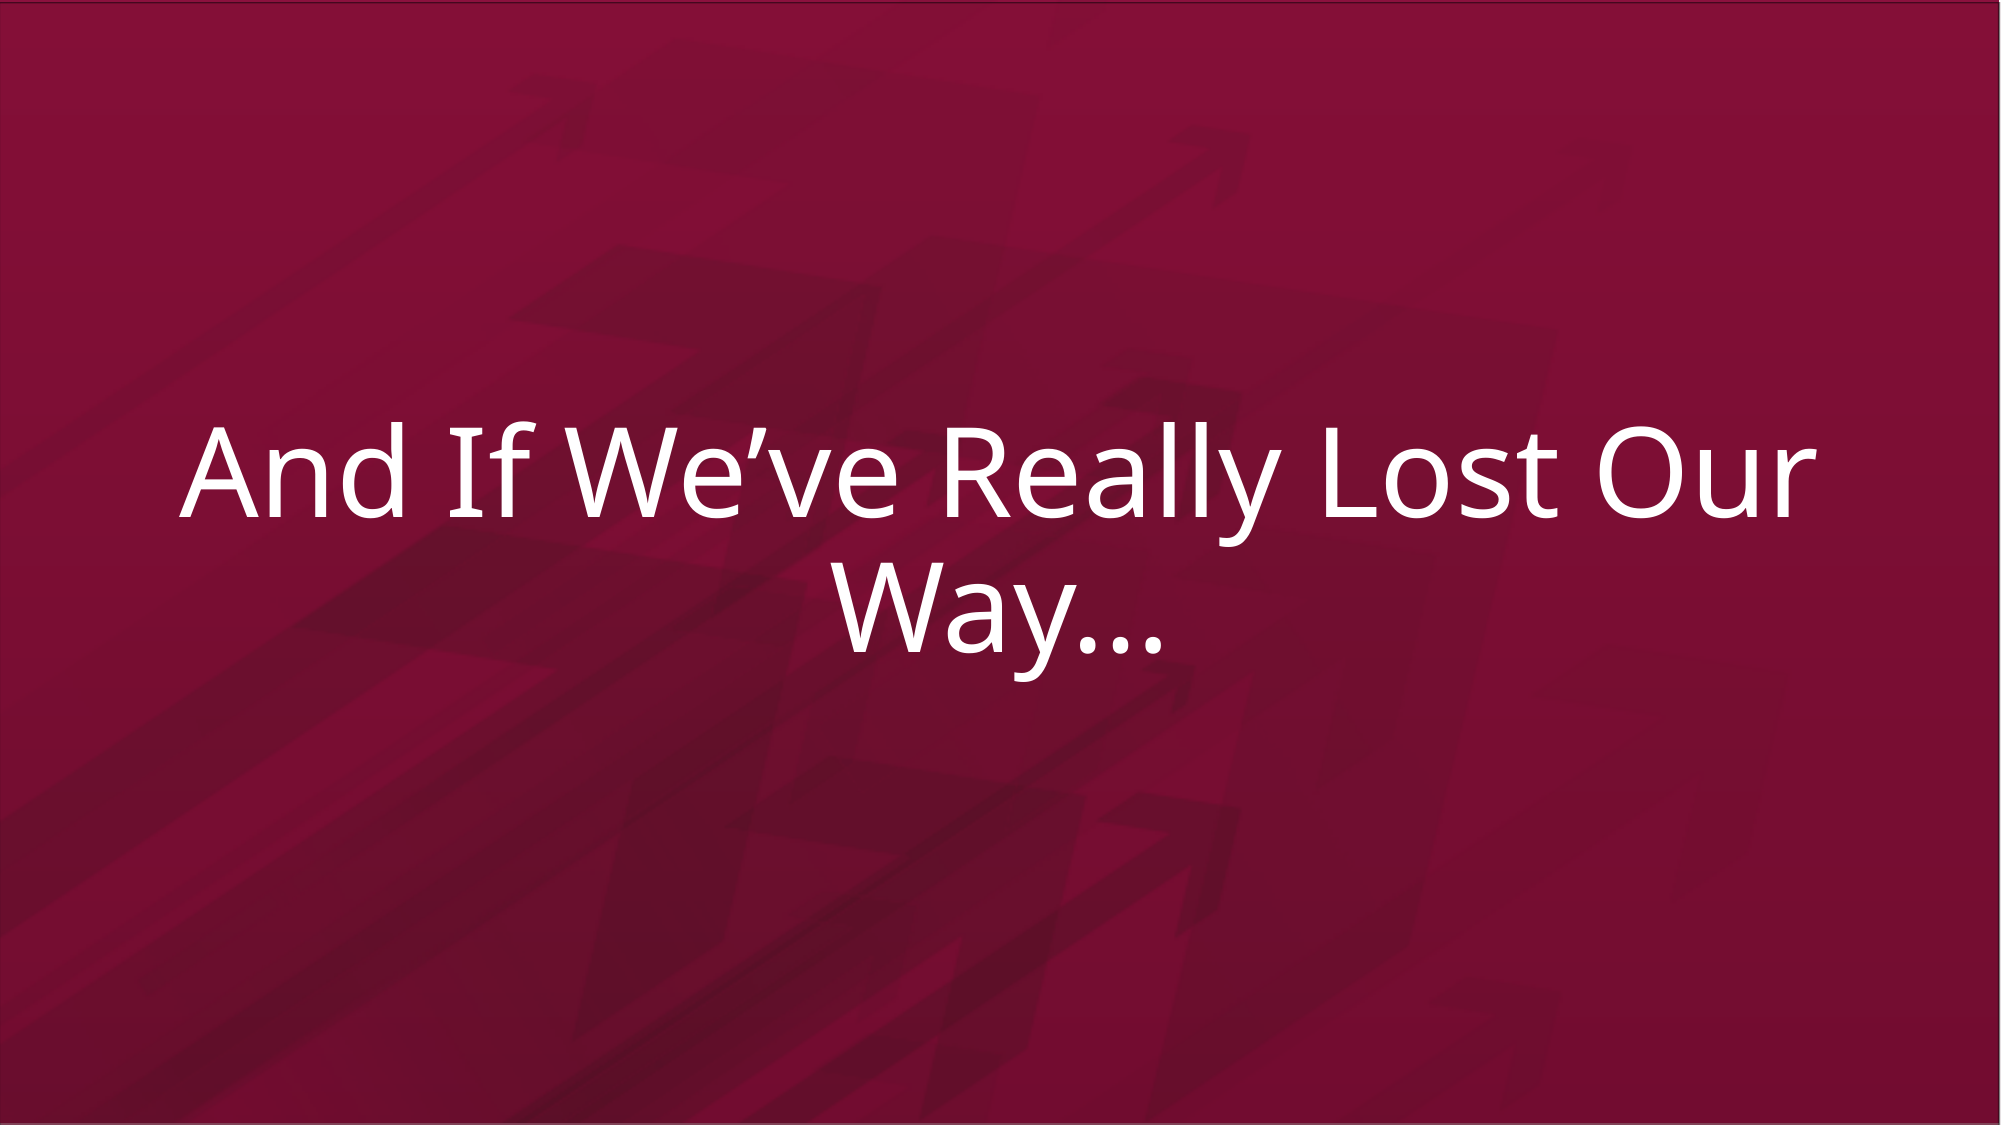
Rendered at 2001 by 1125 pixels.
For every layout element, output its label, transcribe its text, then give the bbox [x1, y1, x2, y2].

picture [0, 0, 1999, 1123]
title And If We’ve Really Lost Our Way… [137, 381, 1863, 688]
